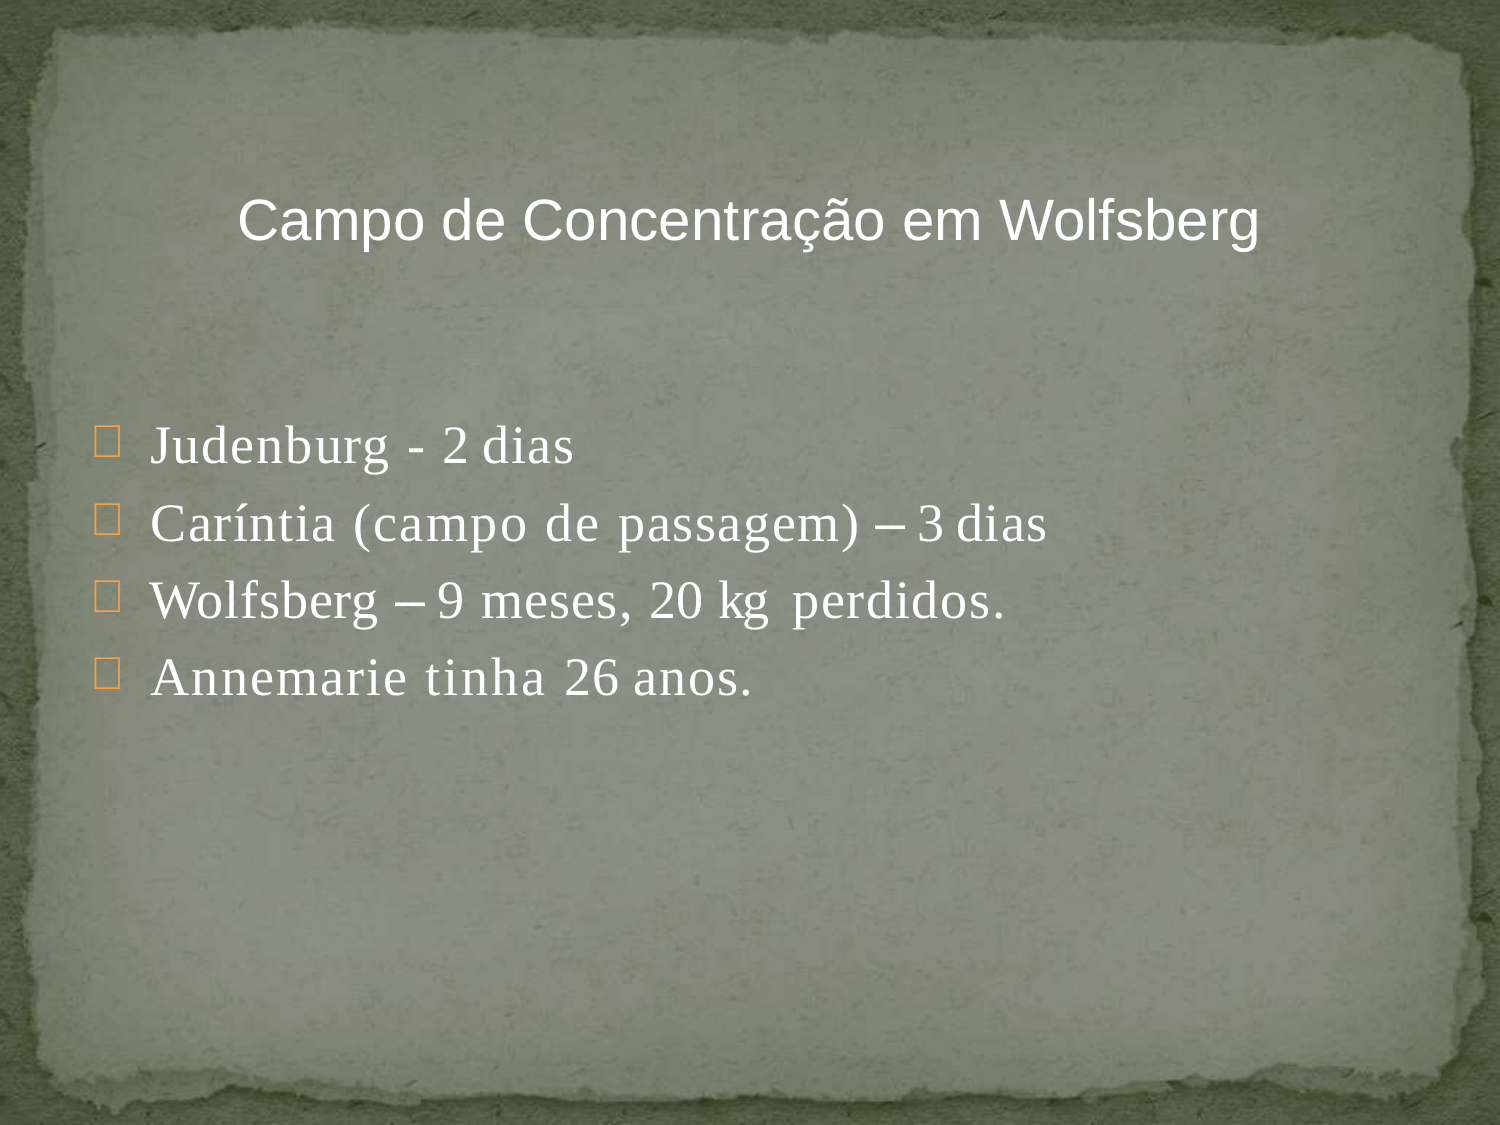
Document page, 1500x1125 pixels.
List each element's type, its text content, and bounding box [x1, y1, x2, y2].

picture [0, 0, 1500, 1125]
text_box Judenburg - 2 dias Caríntia (campo de passagem) – 3 dias Wolfsberg – 9 meses, 20 kg perdidos. Annemarie tinha 26 anos. [87, 393, 1369, 707]
title Campo de Concentração em Wolfsberg [112, 112, 1388, 254]
